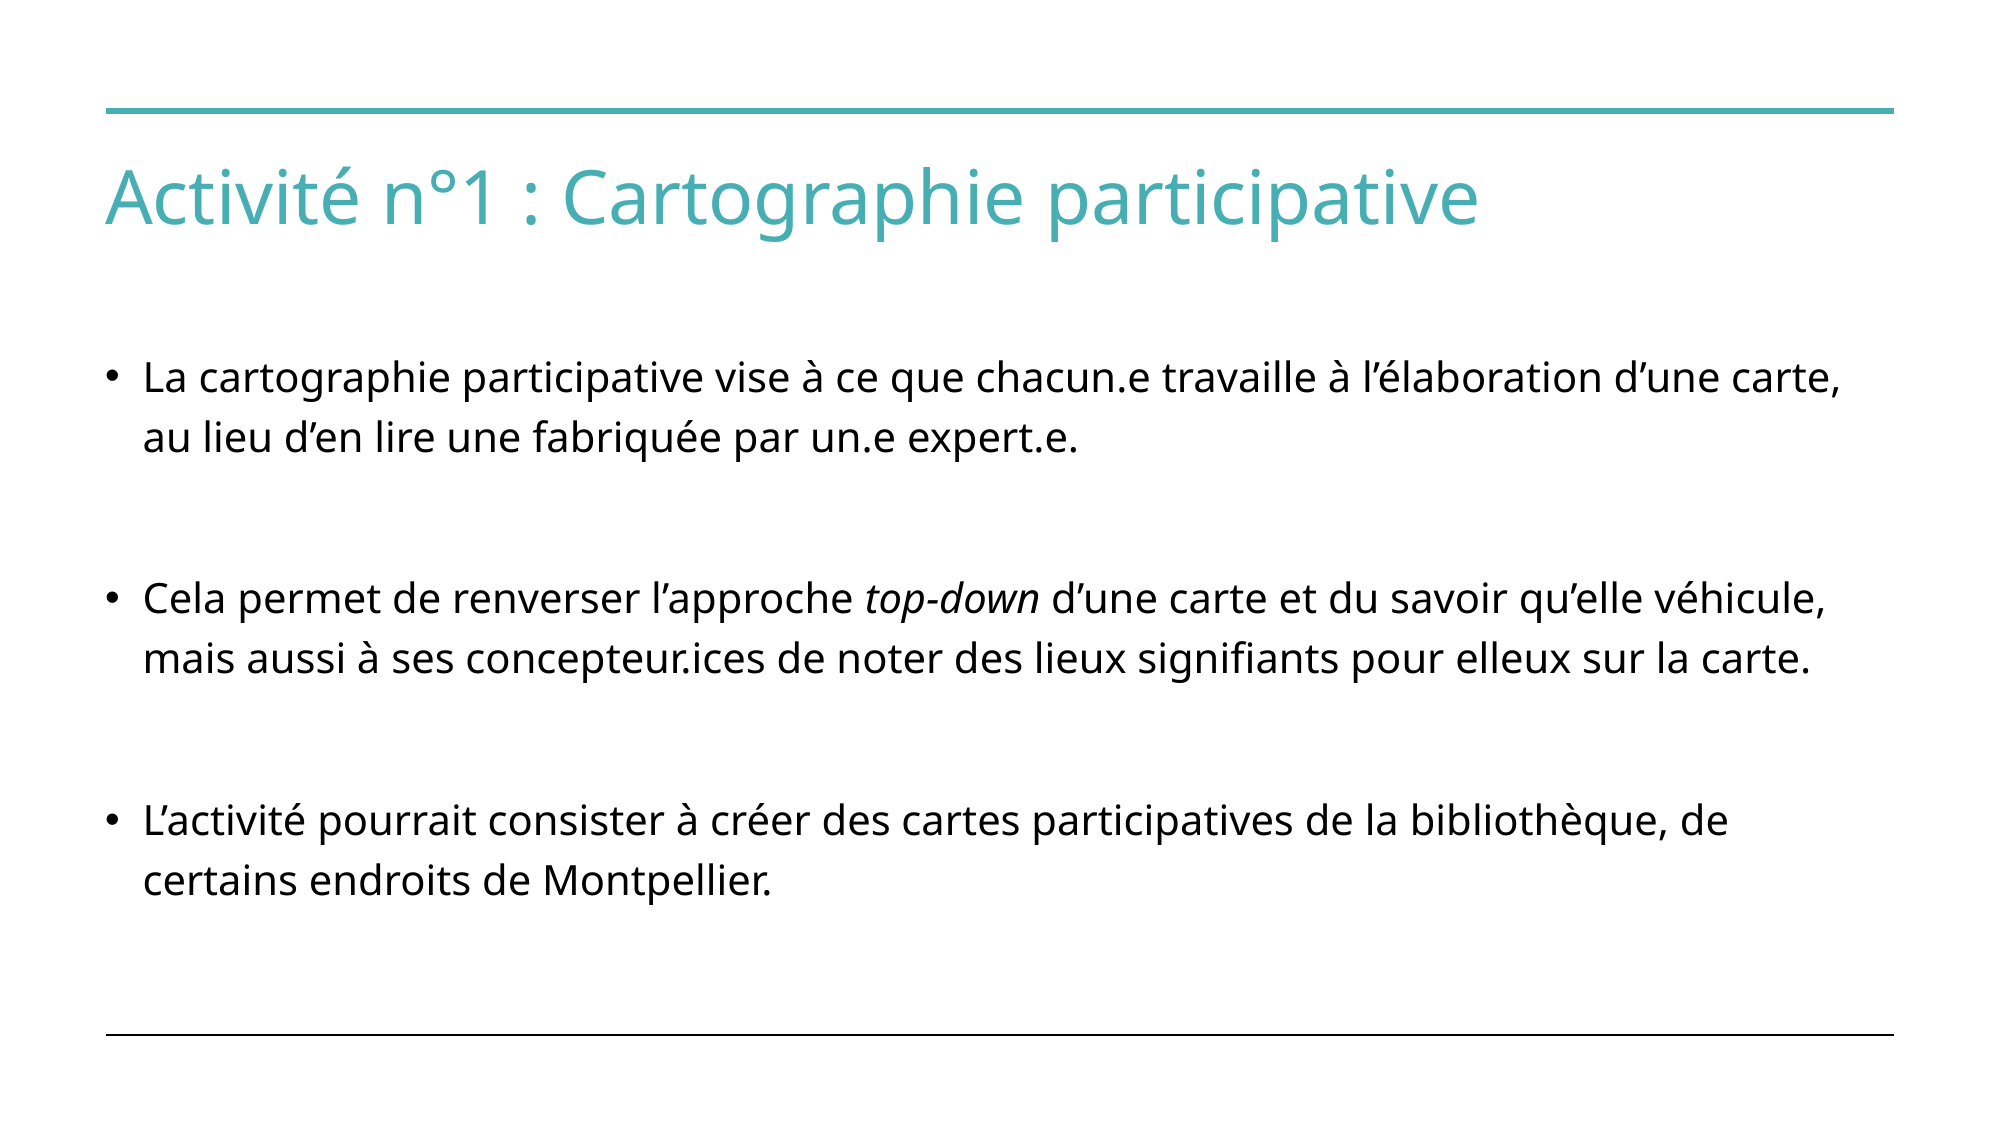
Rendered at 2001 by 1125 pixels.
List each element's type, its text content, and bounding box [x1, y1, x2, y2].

title Activité n°1 : Cartographie participative [90, 156, 1894, 332]
list La cartographie participative vise à ce que chacun.e travaille à l’élaboration d’une carte, au lieu d’en lire une fabriquée par un.e expert.e. Cela permet de renverser l’approche top-down d’une carte et du savoir qu’elle véhicule, mais aussi à ses concepteur.ices de noter des lieux signifiants pour elleux sur la carte. L’activité pourrait consister à créer des cartes participatives de la bibliothèque, de certains endroits de Montpellier. [90, 332, 1894, 994]
